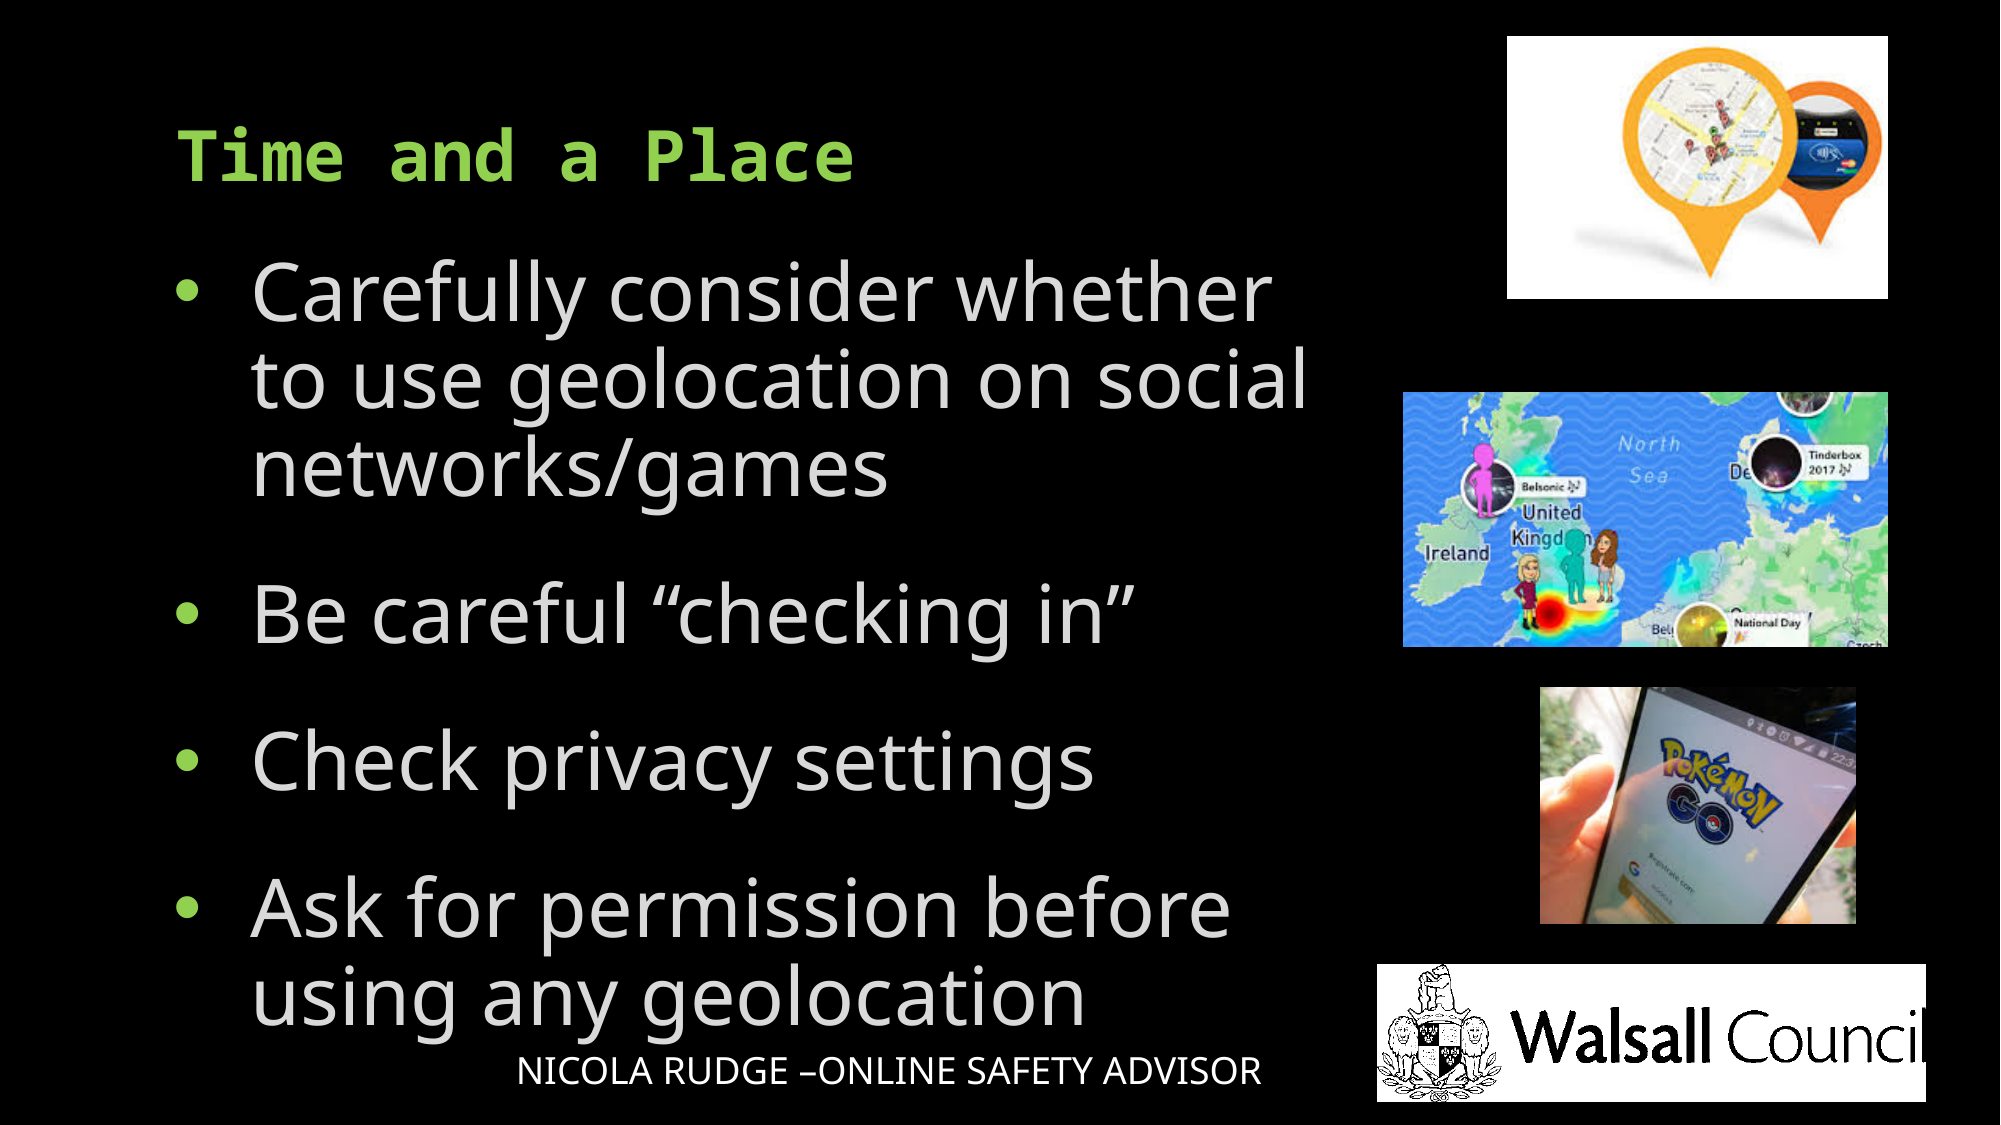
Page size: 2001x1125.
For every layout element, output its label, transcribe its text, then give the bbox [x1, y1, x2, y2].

picture [1507, 36, 1888, 300]
list Carefully consider whether to use geolocation on social networks/games Be careful “checking in” Check privacy settings Ask for permission before using any geolocation [158, 243, 1378, 1059]
title Time and a Place [161, 46, 1381, 289]
picture [1540, 687, 1856, 924]
picture [1403, 392, 1888, 647]
text_box NICOLA RUDGE –ONLINE SAFETY ADVISOR [501, 1039, 1278, 1100]
picture [1377, 964, 1926, 1102]
